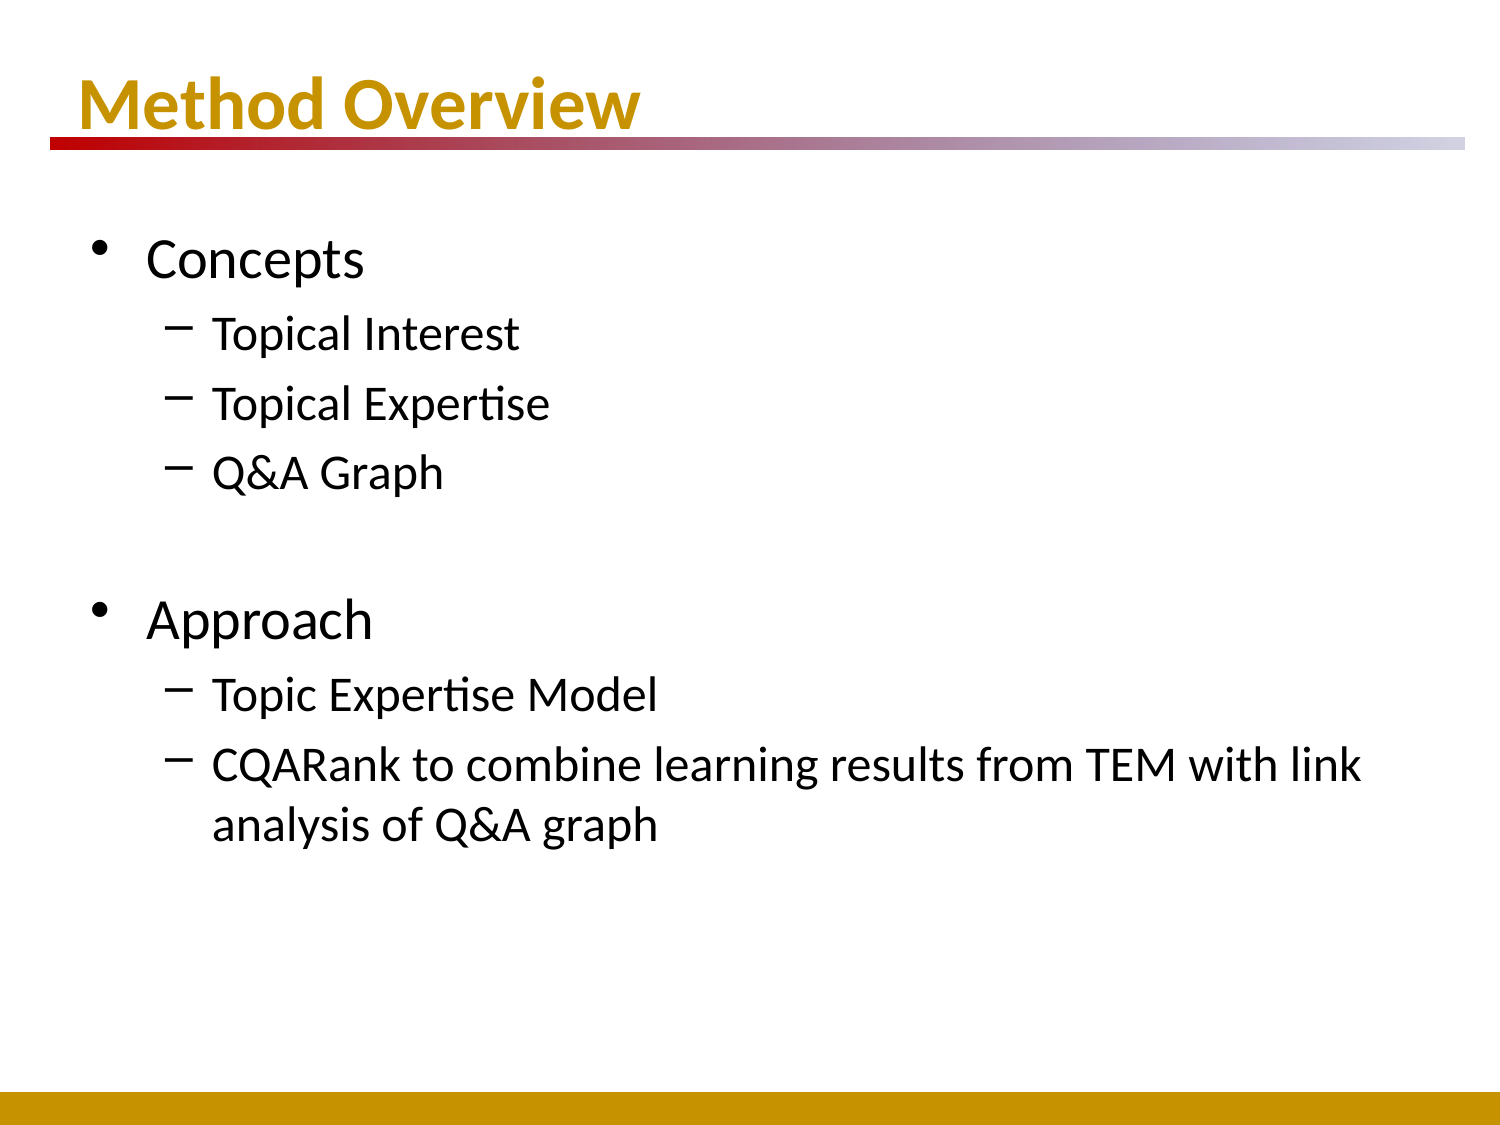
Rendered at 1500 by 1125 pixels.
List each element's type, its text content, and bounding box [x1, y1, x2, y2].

slide_number [1264, 1087, 1478, 1125]
list Concepts Topical Interest Topical Expertise Q&A Graph Approach Topic Expertise Model CQARank to combine learning results from TEM with link analysis of Q&A graph [74, 212, 1426, 1125]
title Method Overview [62, 47, 1426, 153]
